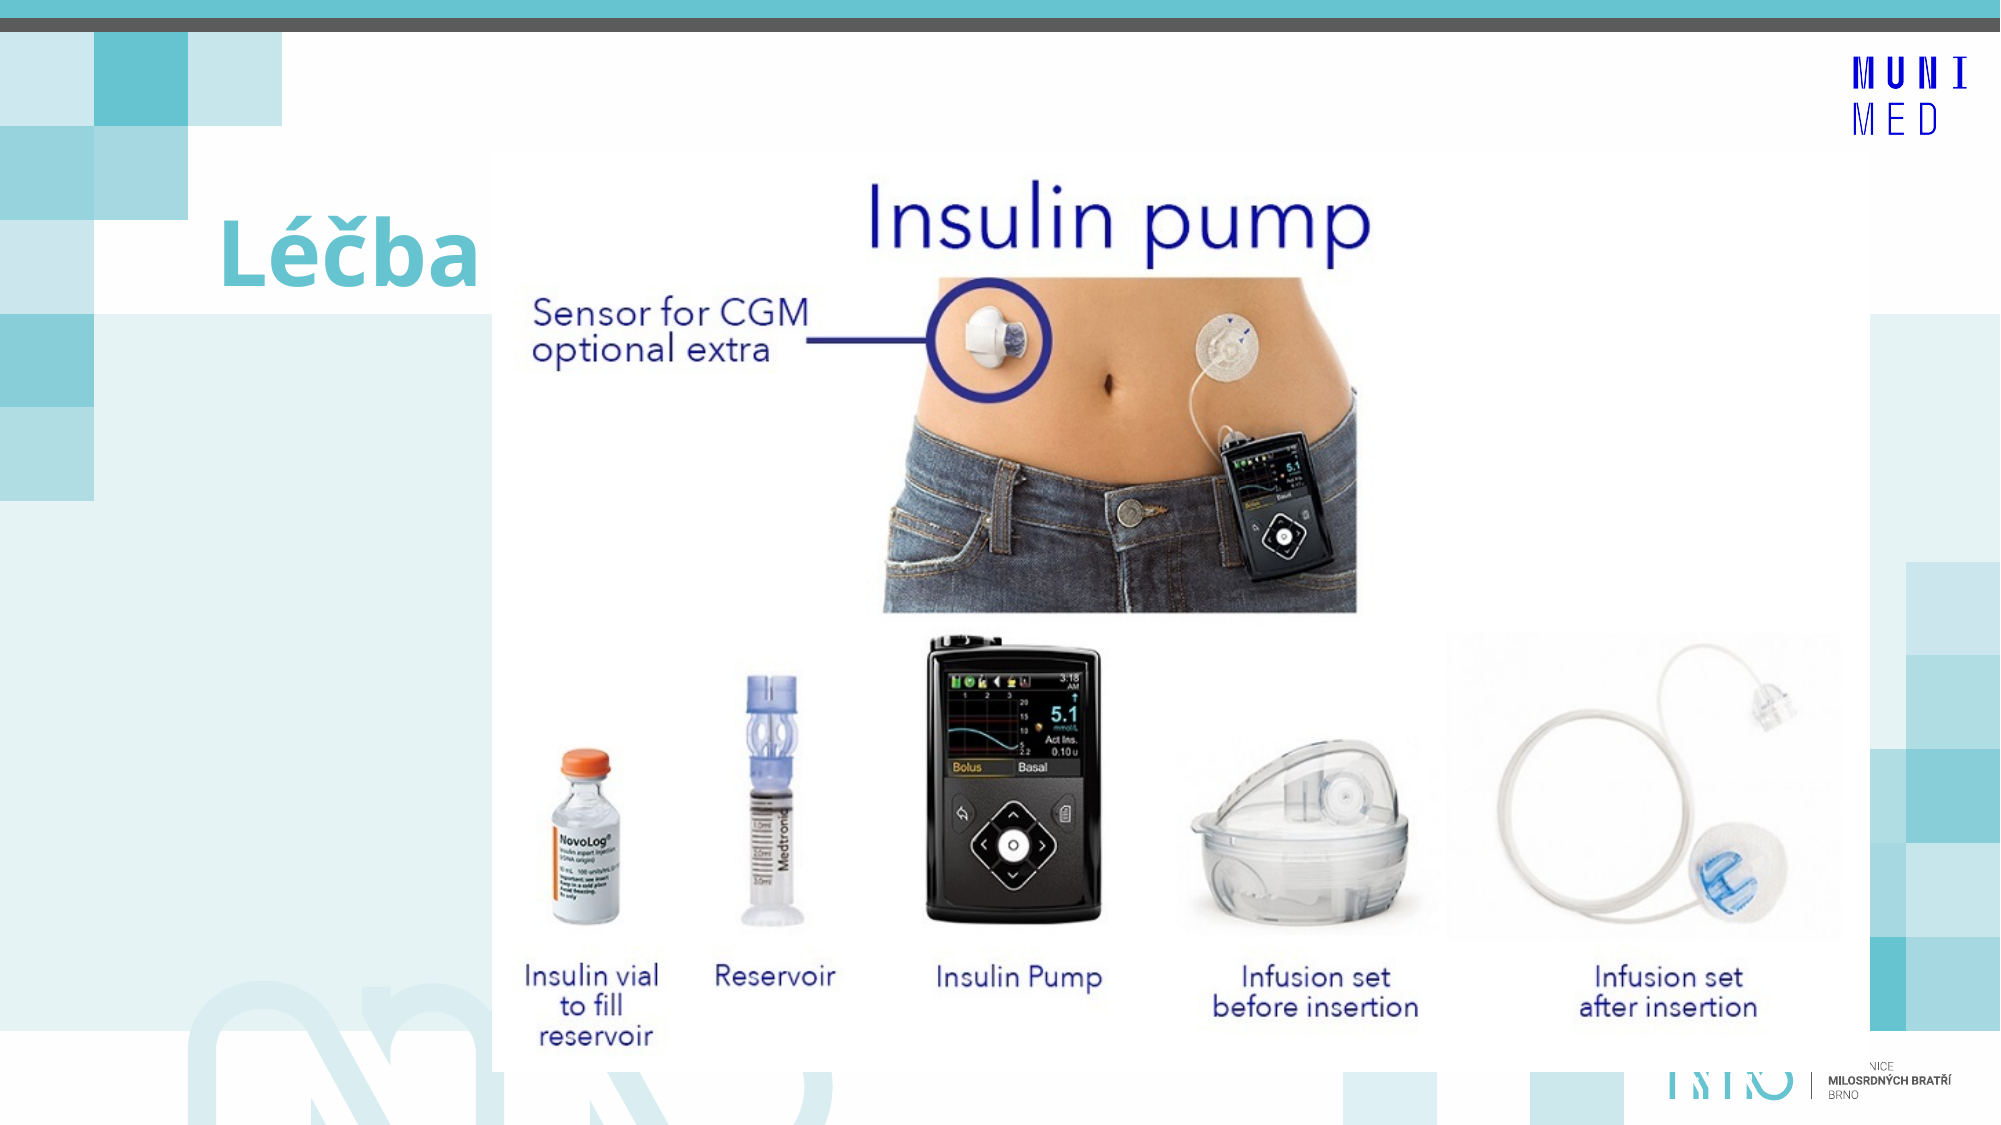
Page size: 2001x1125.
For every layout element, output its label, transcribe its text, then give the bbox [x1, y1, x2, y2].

picture [1833, 36, 1987, 155]
picture [492, 152, 1870, 1072]
title Léčba [201, 136, 1911, 314]
